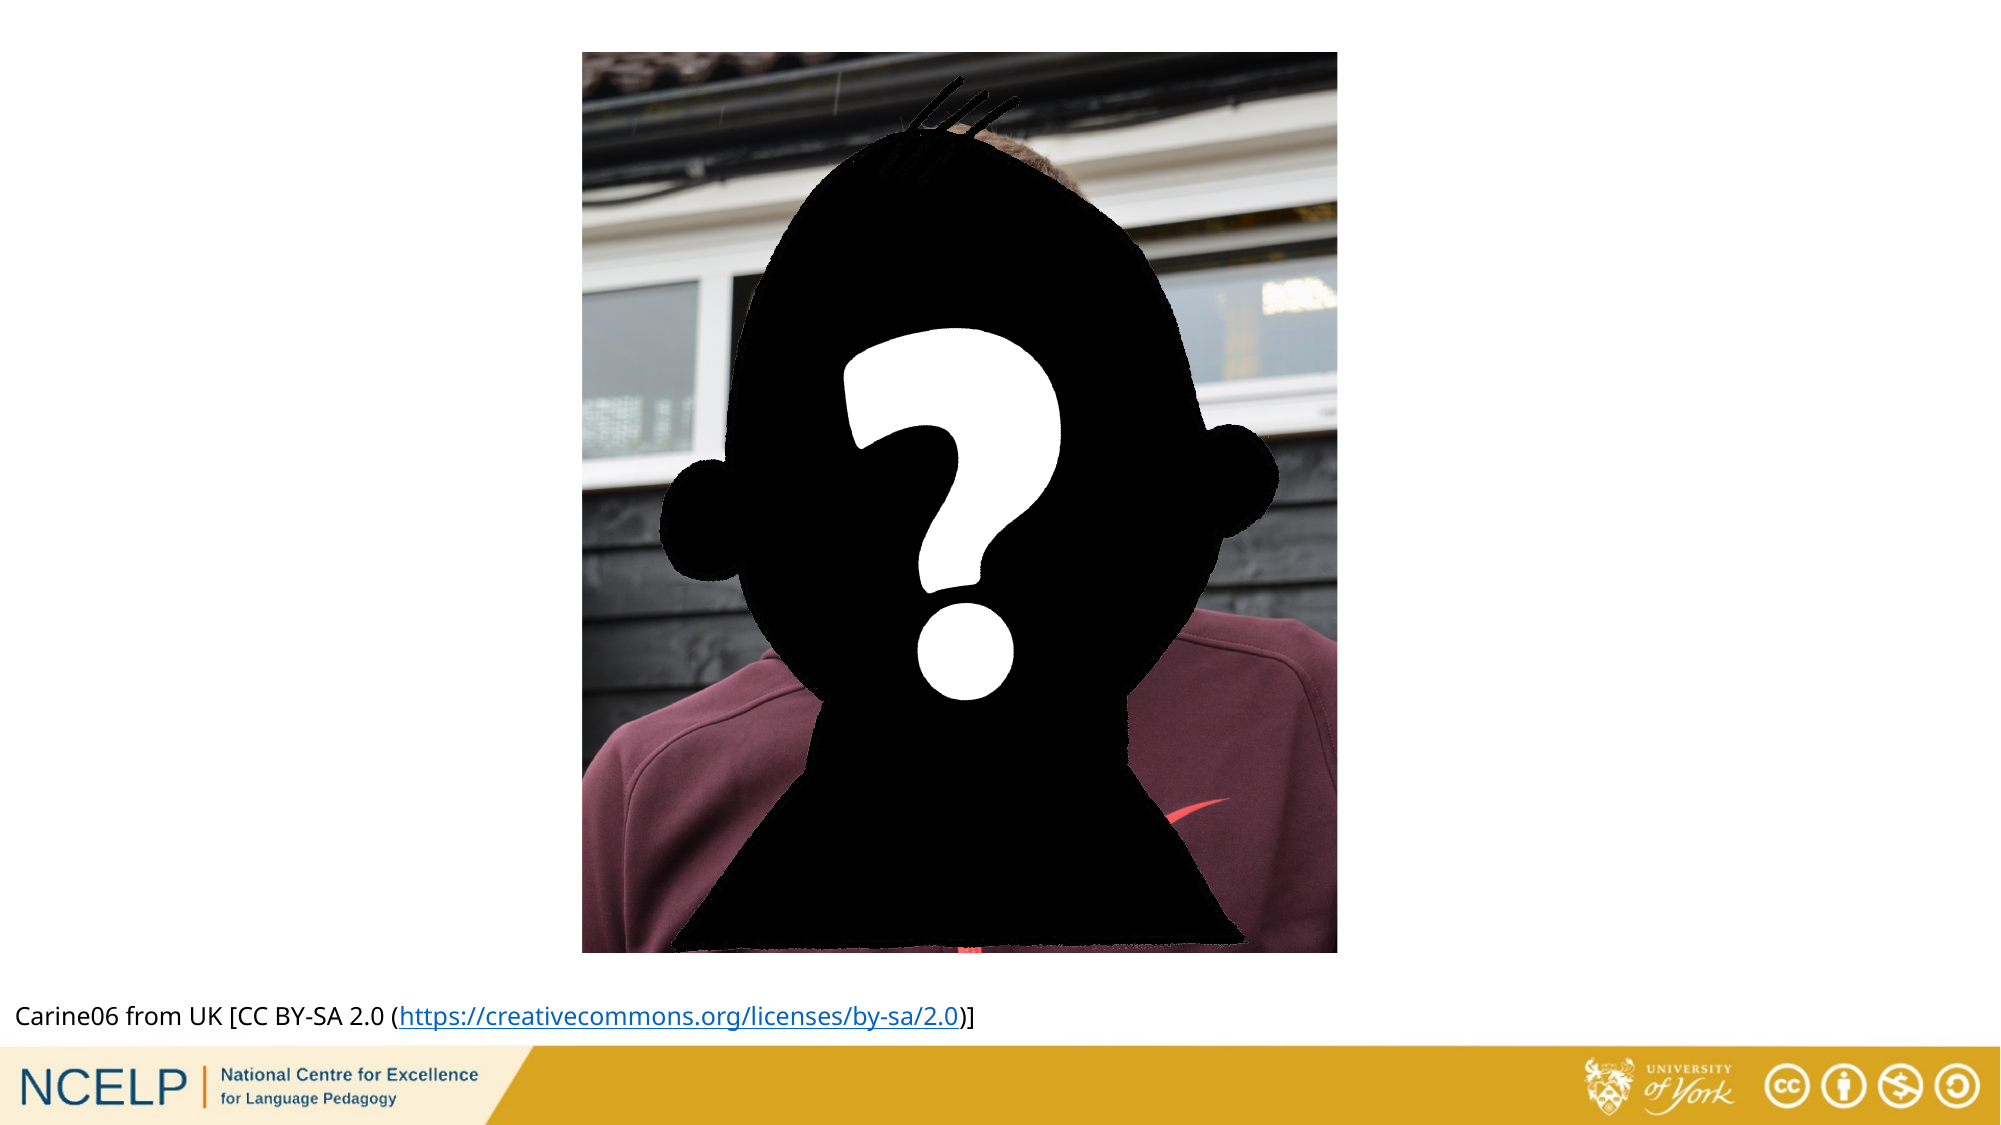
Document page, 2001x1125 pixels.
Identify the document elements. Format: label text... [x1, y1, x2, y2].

picture [0, 0, 2001, 1125]
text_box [322, 21, 1598, 984]
text_box Carine06 from UK [CC BY-SA 2.0 (https://creativecommons.org/licenses/by-sa/2.0)] [0, 993, 1632, 1042]
